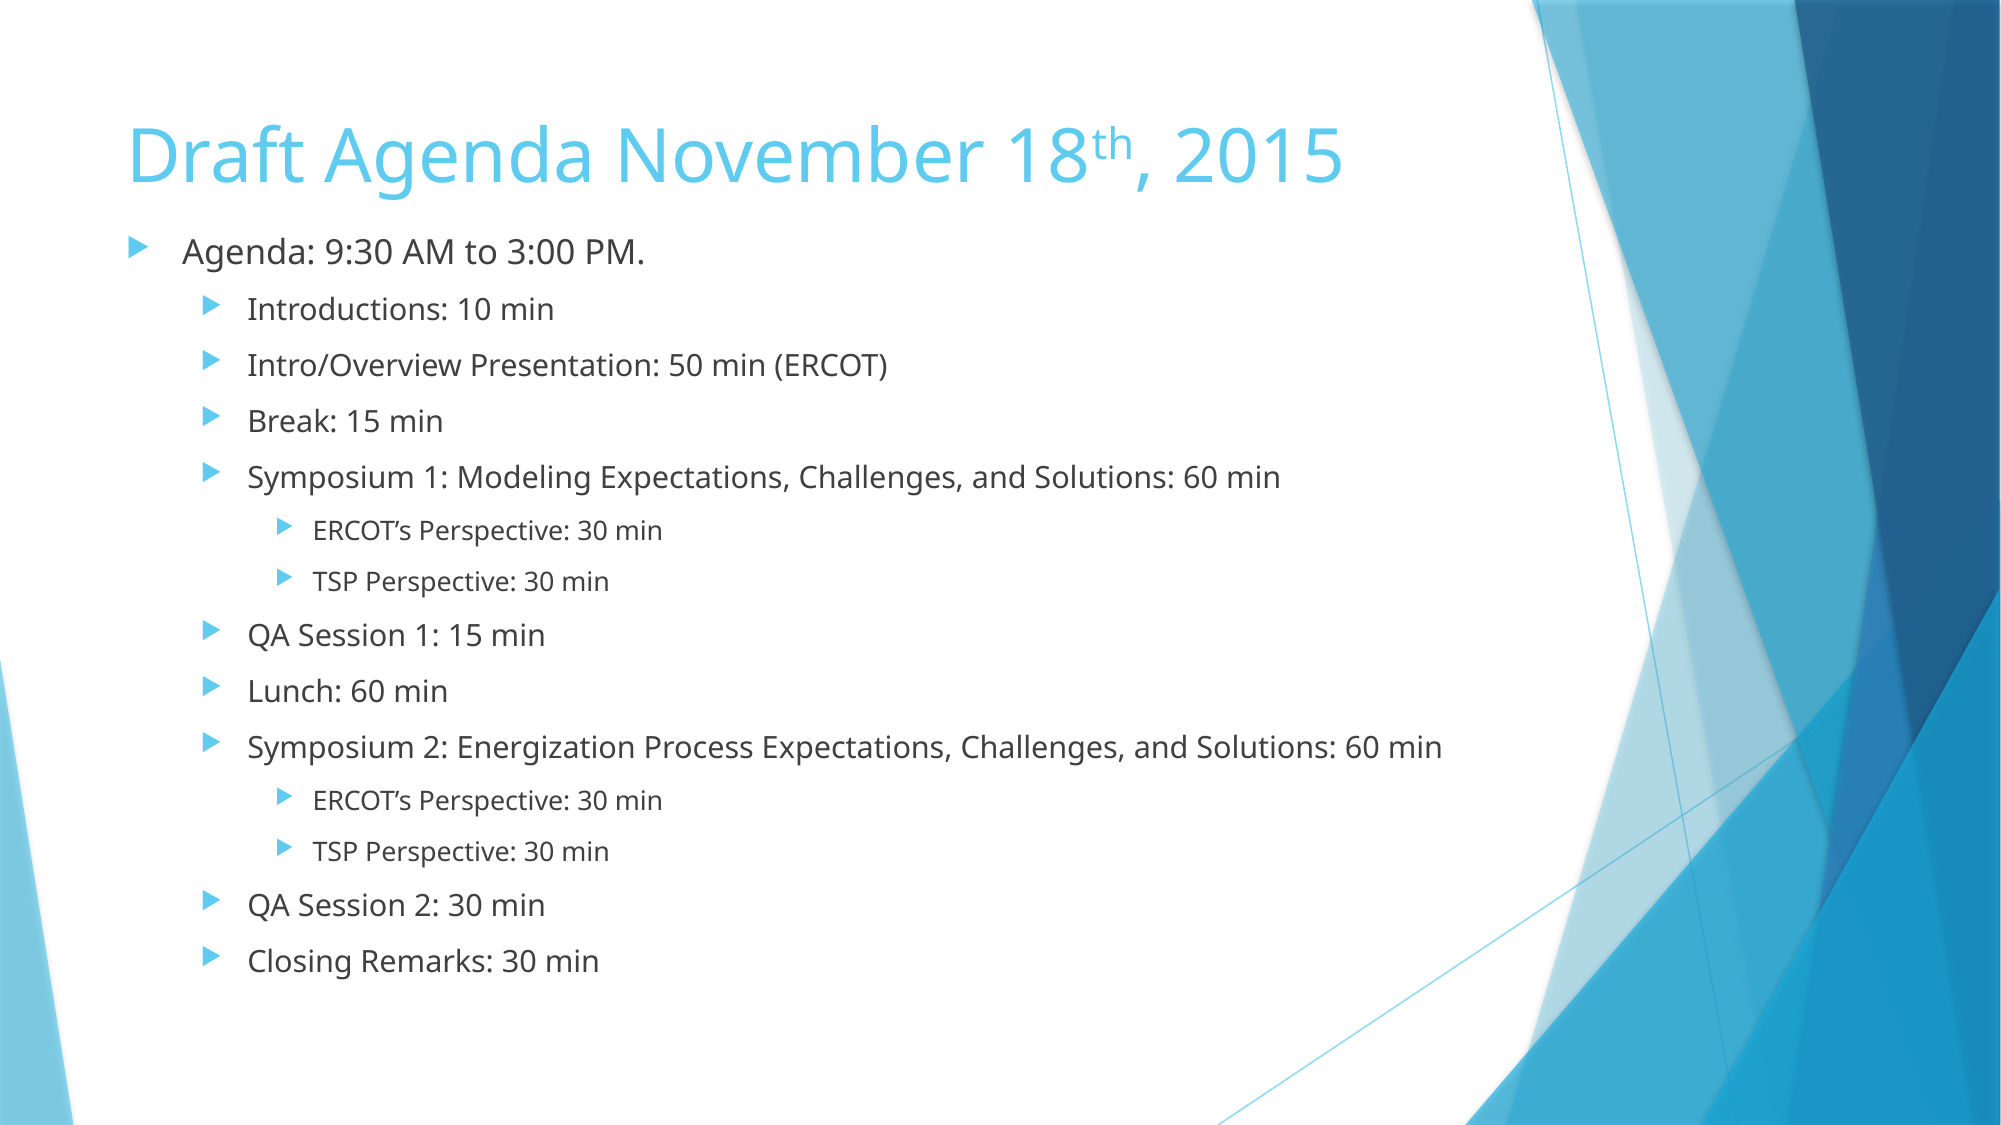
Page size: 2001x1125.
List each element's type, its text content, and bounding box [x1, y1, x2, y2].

title Draft Agenda November 18th, 2015 [111, 99, 1522, 222]
list Agenda: 9:30 AM to 3:00 PM. Introductions: 10 min Intro/Overview Presentation: 50 min (ERCOT) Break: 15 min Symposium 1: Modeling Expectations, Challenges, and Solutions: 60 min ERCOT’s Perspective: 30 min TSP Perspective: 30 min QA Session 1: 15 min Lunch: 60 min Symposium 2: Energization Process Expectations, Challenges, and Solutions: 60 min ERCOT’s Perspective: 30 min TSP Perspective: 30 min QA Session 2: 30 min Closing Remarks: 30 min [111, 222, 1695, 991]
